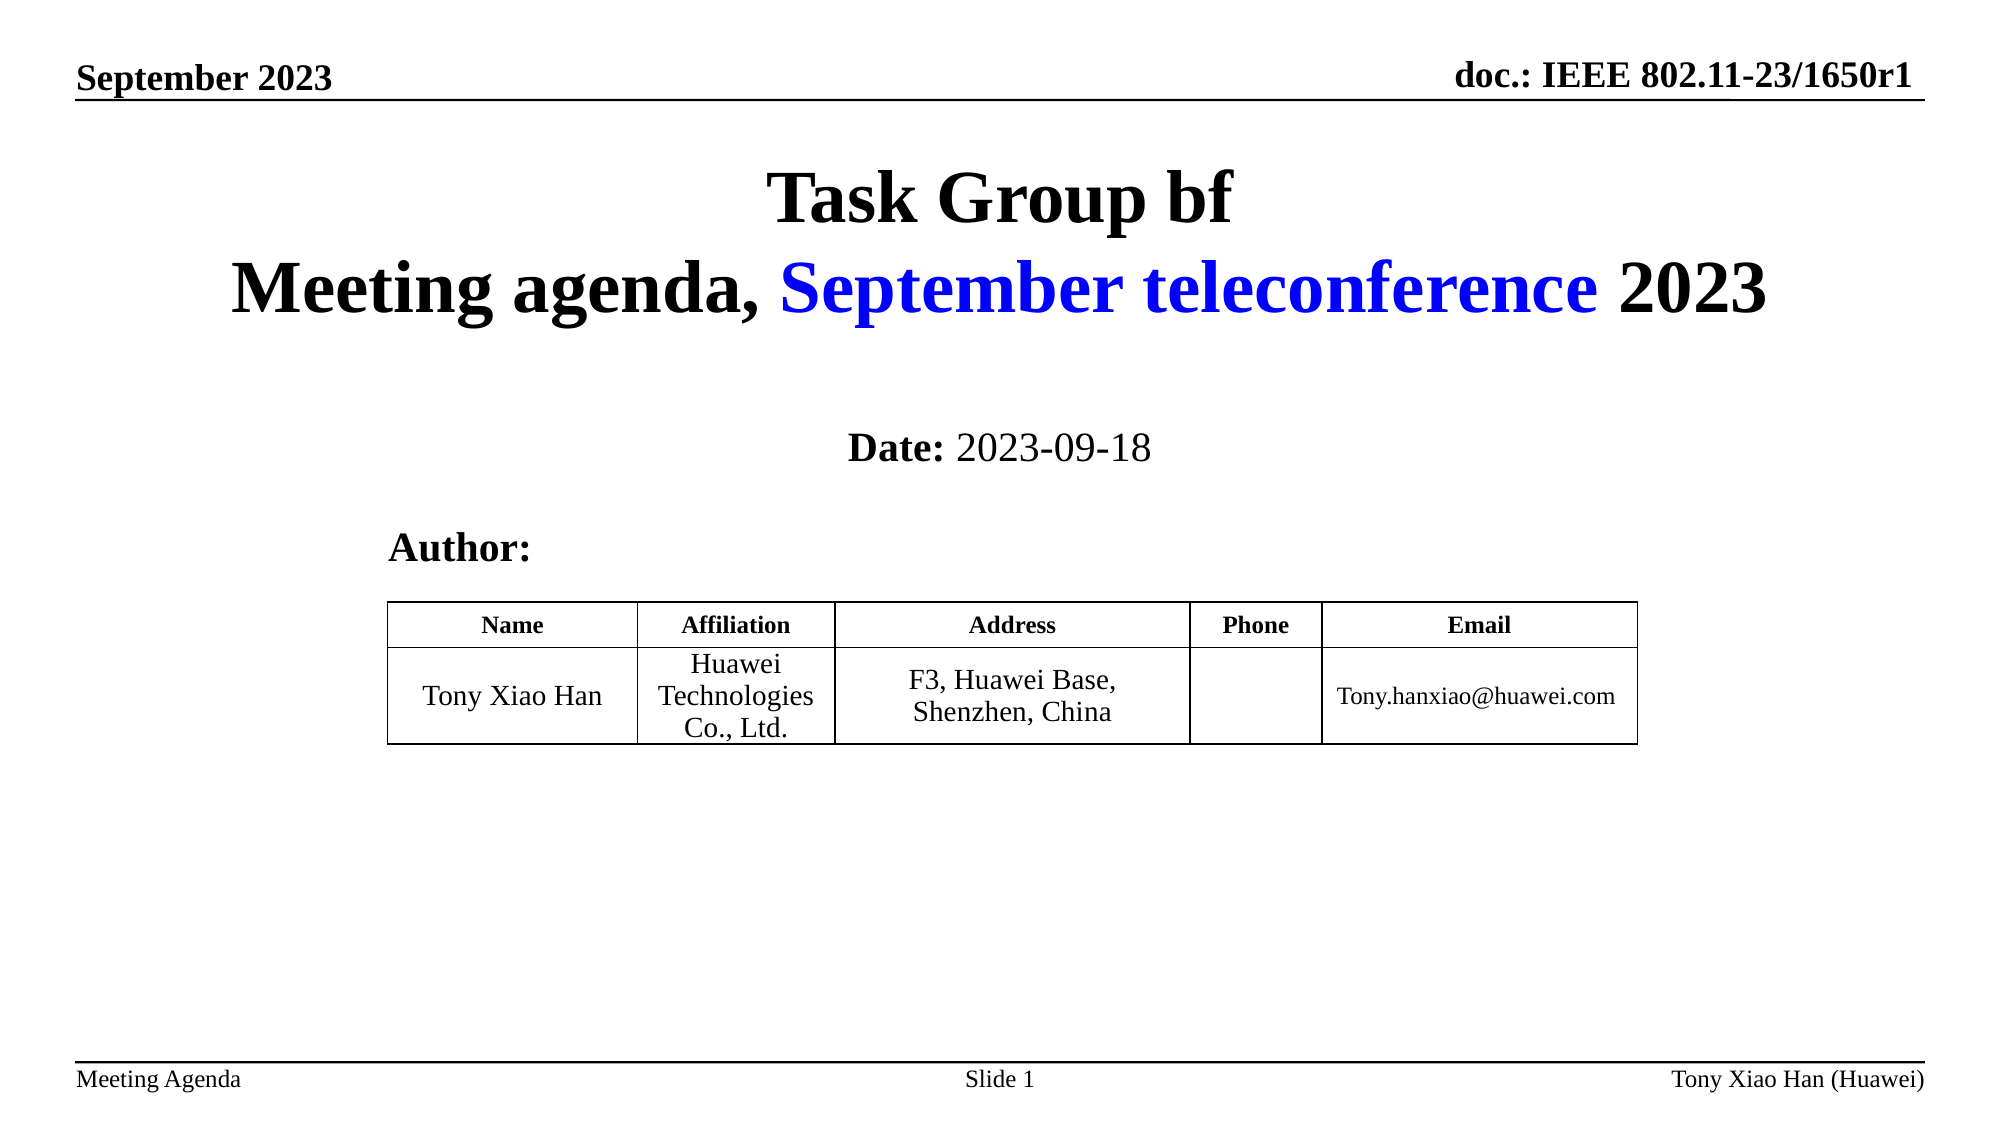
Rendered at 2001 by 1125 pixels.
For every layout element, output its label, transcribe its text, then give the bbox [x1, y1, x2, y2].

table_cell Tony.hanxiao@huawei.com [1323, 648, 1637, 743]
table_cell F3, Huawei Base, Shenzhen, China [836, 648, 1189, 743]
list Date: 2023-09-18 [362, 412, 1638, 475]
table_header Name [388, 603, 637, 647]
table_header Address [836, 603, 1189, 647]
table_cell Huawei Technologies Co., Ltd. [638, 648, 834, 743]
table_cell Tony Xiao Han [388, 648, 637, 743]
table_header Phone [1191, 603, 1321, 647]
text_box Author: [362, 512, 600, 575]
table_header Affiliation [638, 603, 834, 647]
title Task Group bf Meeting agenda, September teleconference 2023 [75, 149, 1925, 325]
table_cell [1191, 648, 1321, 743]
table_header Email [1323, 603, 1637, 647]
